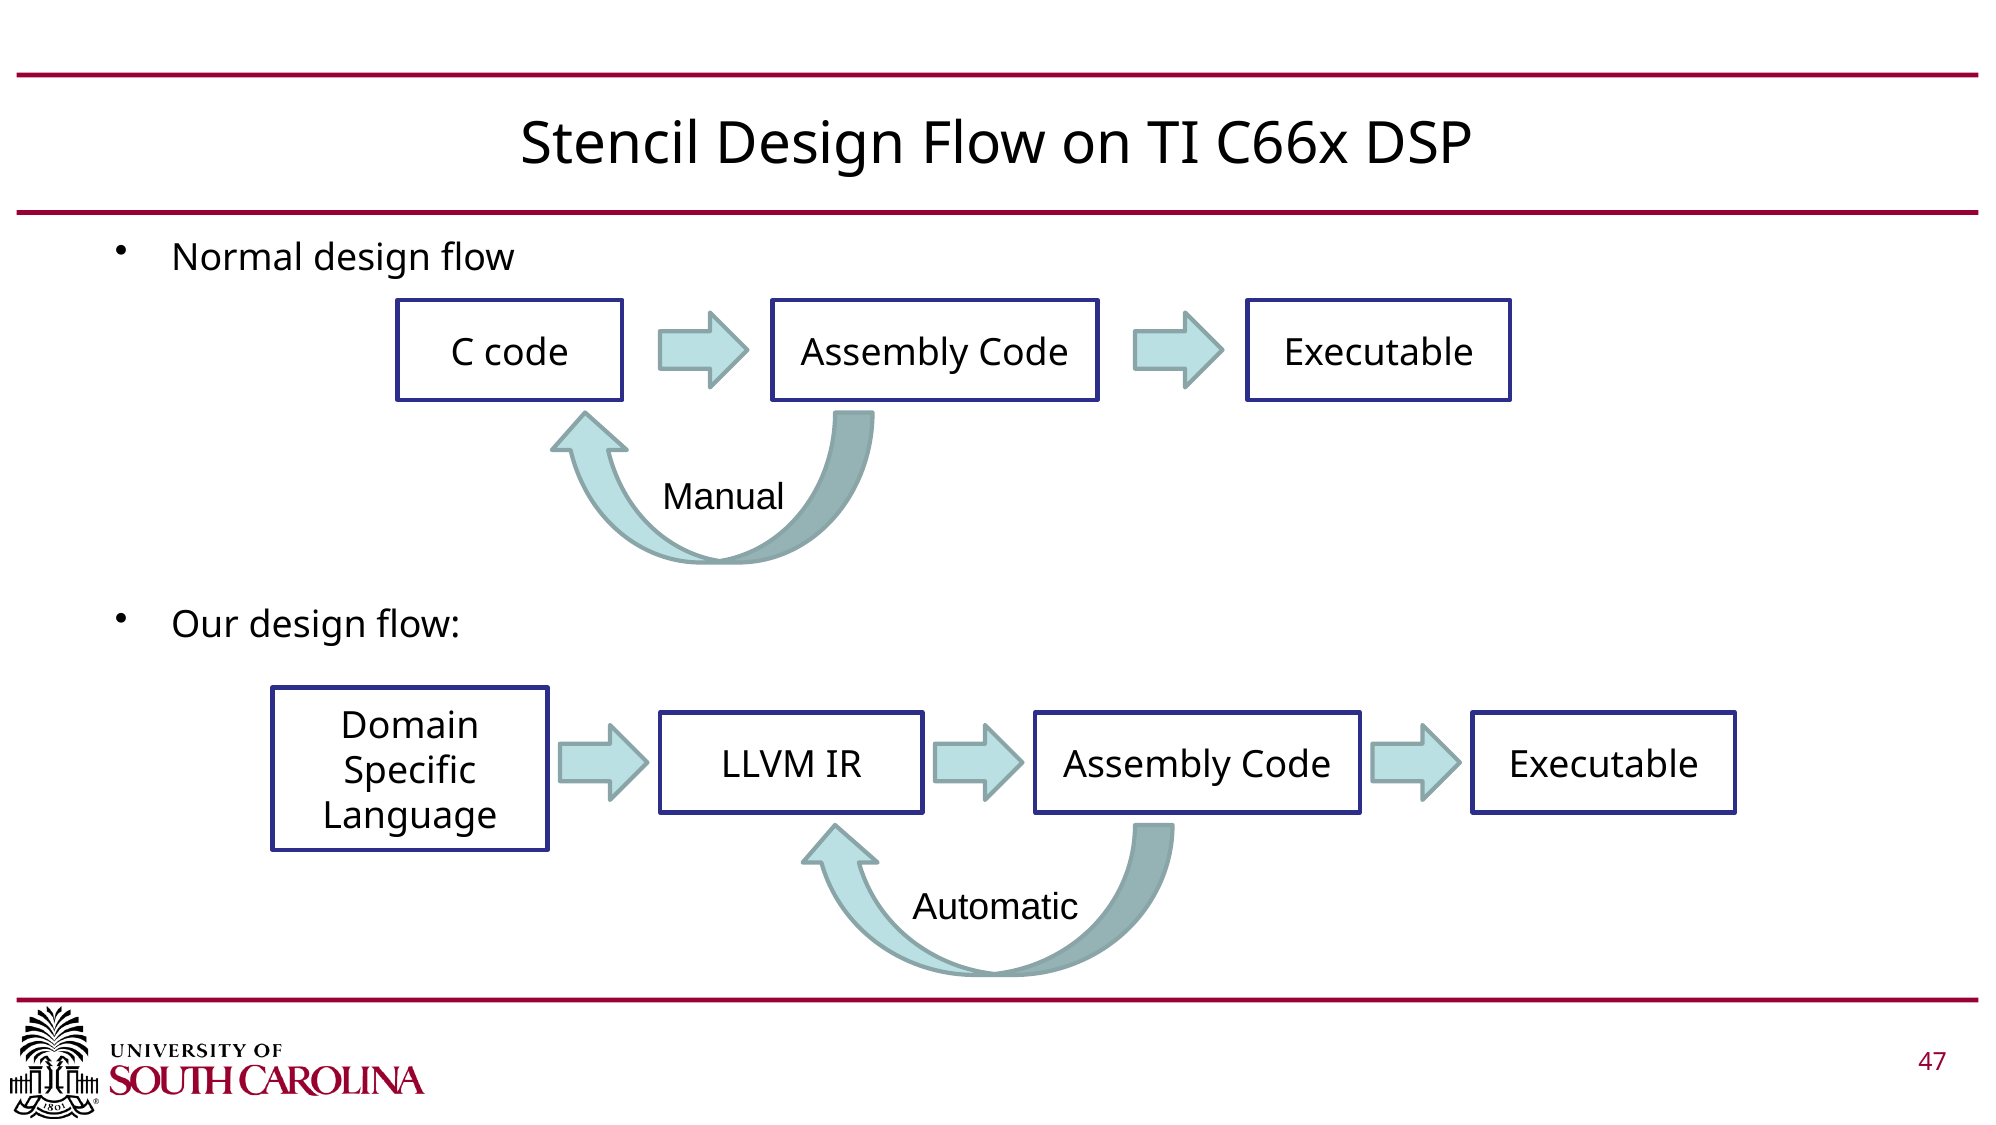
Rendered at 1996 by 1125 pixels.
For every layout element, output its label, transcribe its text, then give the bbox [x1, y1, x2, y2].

text_box Executable [1470, 710, 1737, 815]
text_box Domain Specific Language [270, 685, 550, 852]
text_box Assembly Code [1033, 710, 1362, 815]
text_box Executable [1245, 298, 1512, 402]
text_box [549, 410, 875, 565]
text_box [1132, 310, 1225, 390]
text_box [557, 723, 650, 802]
text_box [932, 723, 1025, 802]
text_box Manual [647, 464, 823, 525]
text_box Automatic [897, 874, 1110, 935]
text_box LLVM IR [658, 710, 925, 815]
picture [10, 1006, 425, 1119]
text_box [657, 310, 750, 390]
slide_number 47 [565, 1037, 1963, 1088]
text_box [1370, 723, 1463, 802]
list Normal design flow Our design flow: [99, 224, 1896, 988]
text_box C code [395, 298, 624, 402]
title Stencil Design Flow on TI C66x DSP [99, 74, 1896, 206]
text_box [800, 822, 1175, 978]
text_box Assembly Code [770, 298, 1100, 402]
